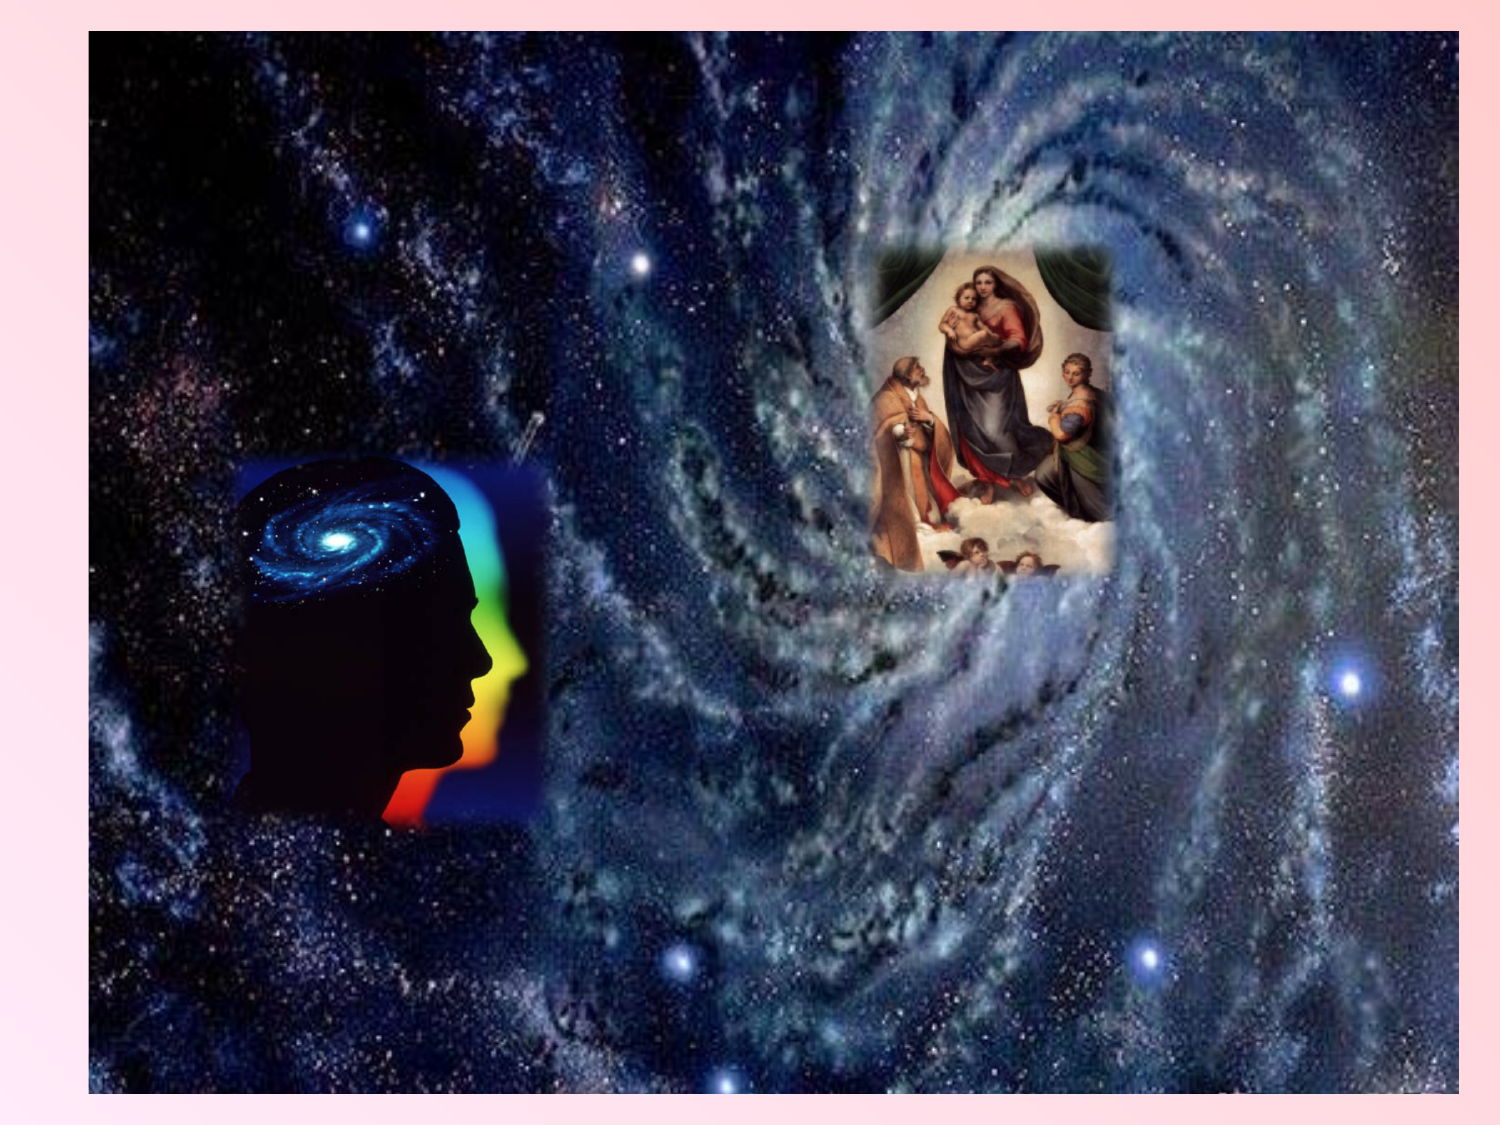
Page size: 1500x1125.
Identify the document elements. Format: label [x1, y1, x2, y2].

picture [88, 30, 1459, 1095]
